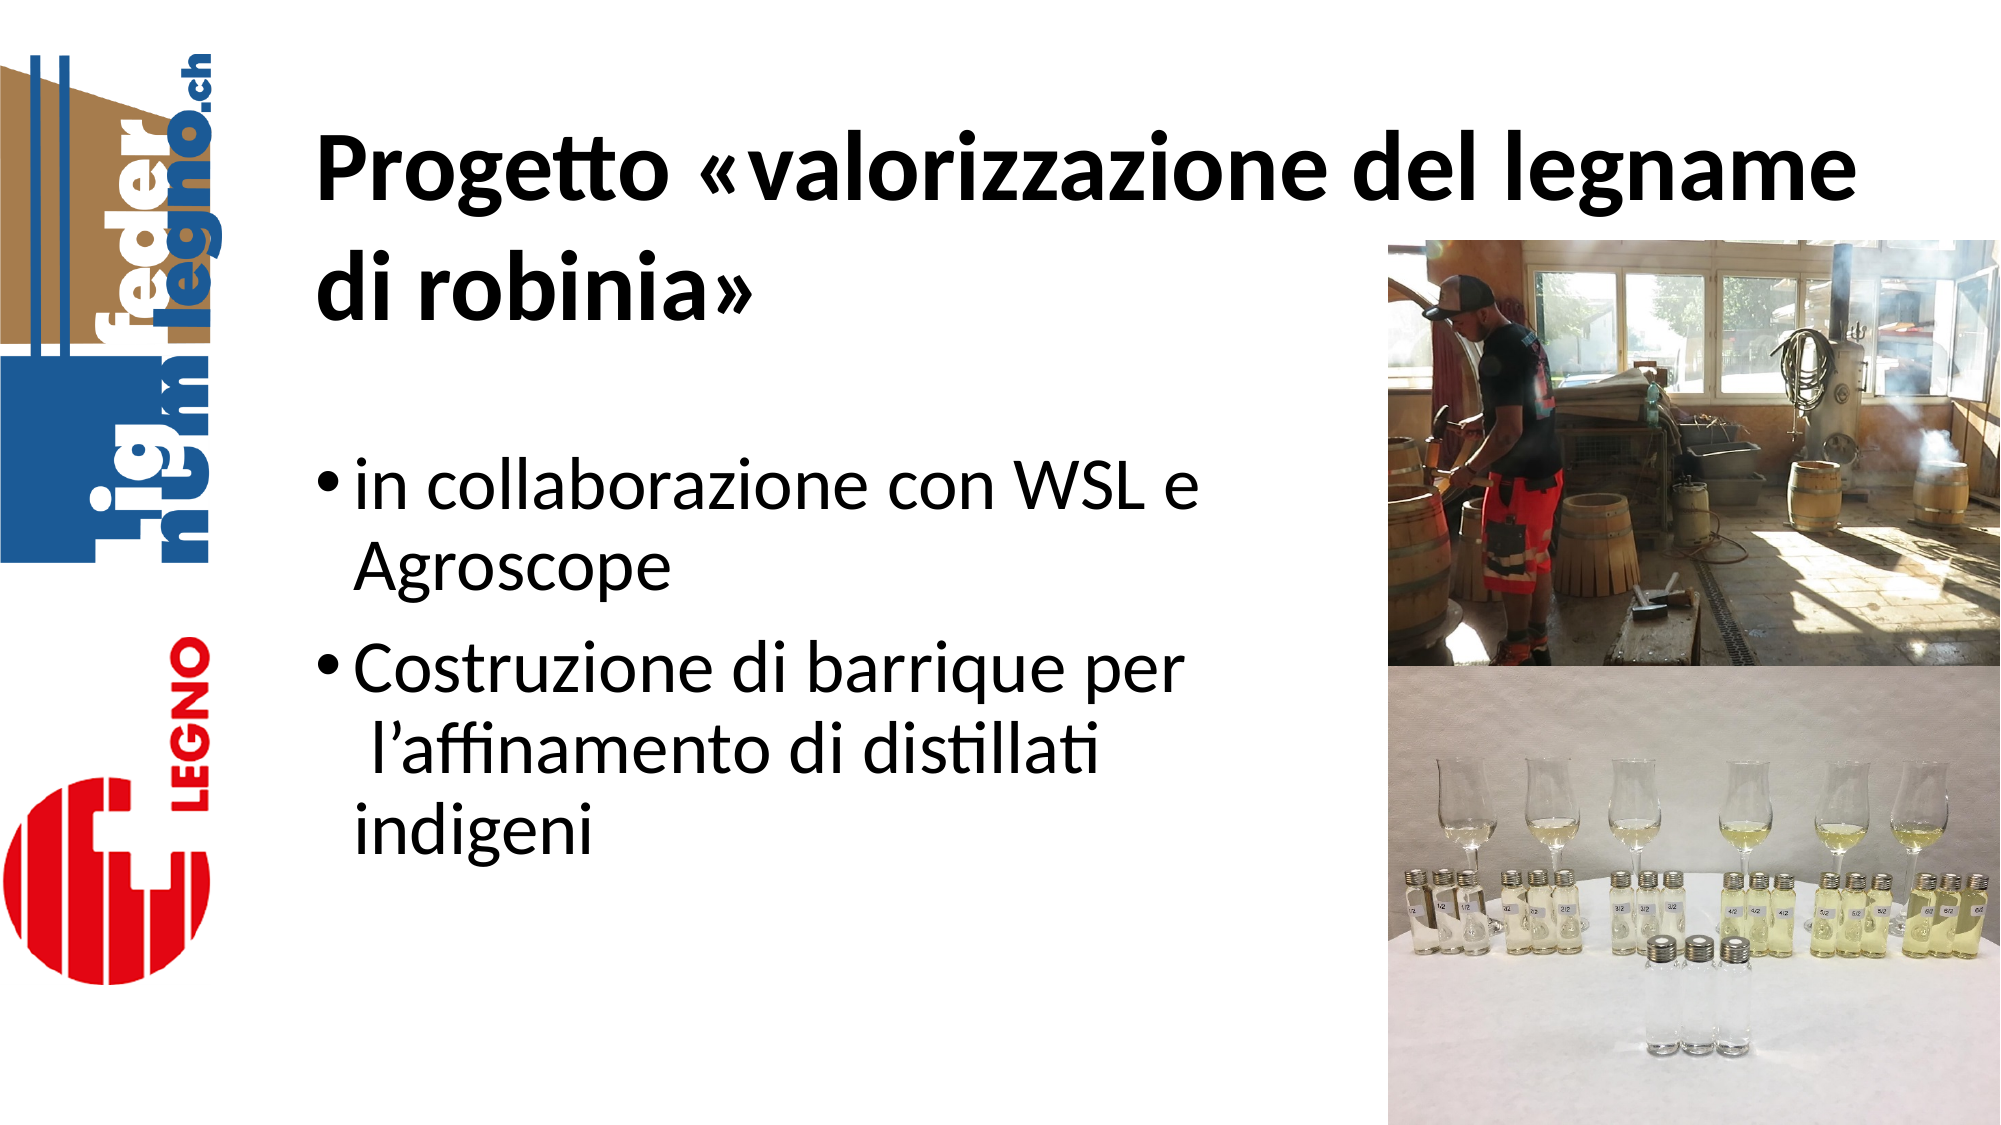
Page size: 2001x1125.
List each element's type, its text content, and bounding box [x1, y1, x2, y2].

text_box in collaborazione con WSL e Agroscope Costruzione di barrique per l’affinamento di distillati indigeni [300, 437, 1248, 938]
picture [0, 54, 222, 563]
picture [0, 637, 211, 985]
text_box Progetto «valorizzazione del legname di robinia» [300, 93, 1914, 348]
picture [1387, 240, 2000, 1125]
